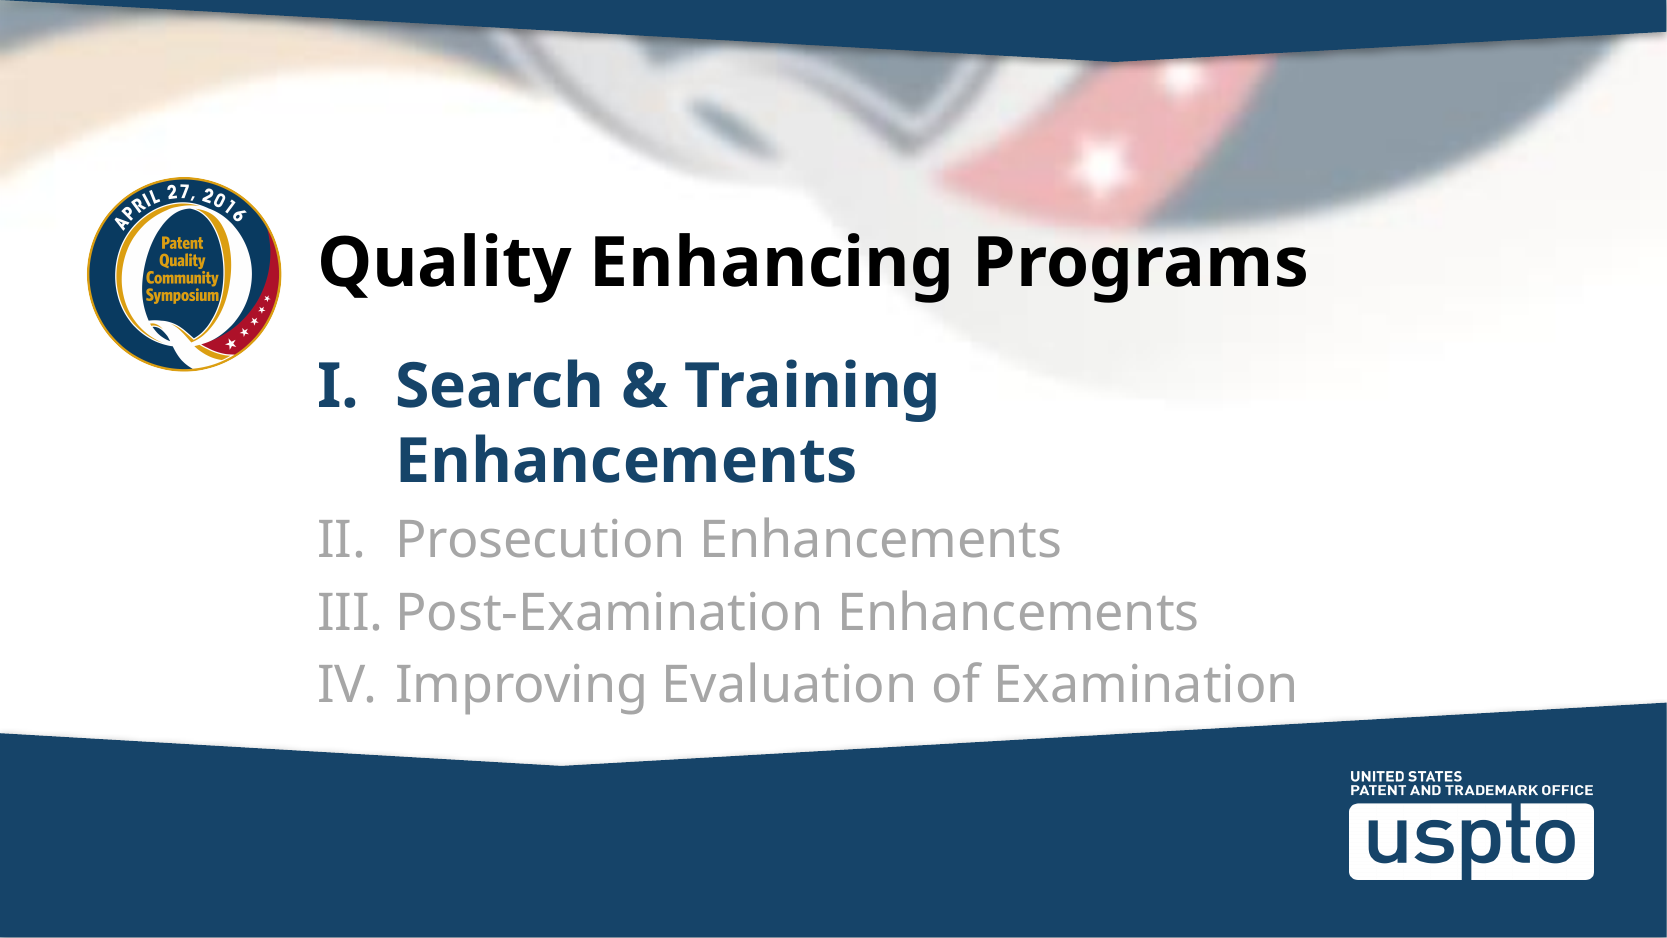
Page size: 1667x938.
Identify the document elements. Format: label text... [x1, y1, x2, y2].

title Quality Enhancing Programs [307, 209, 1365, 337]
picture [0, 1, 1667, 418]
picture [1349, 771, 1594, 880]
subtitle Search & Training Enhancements Prosecution Enhancements Post-Examination Enhancements Improving Evaluation of Examination [302, 337, 1380, 639]
